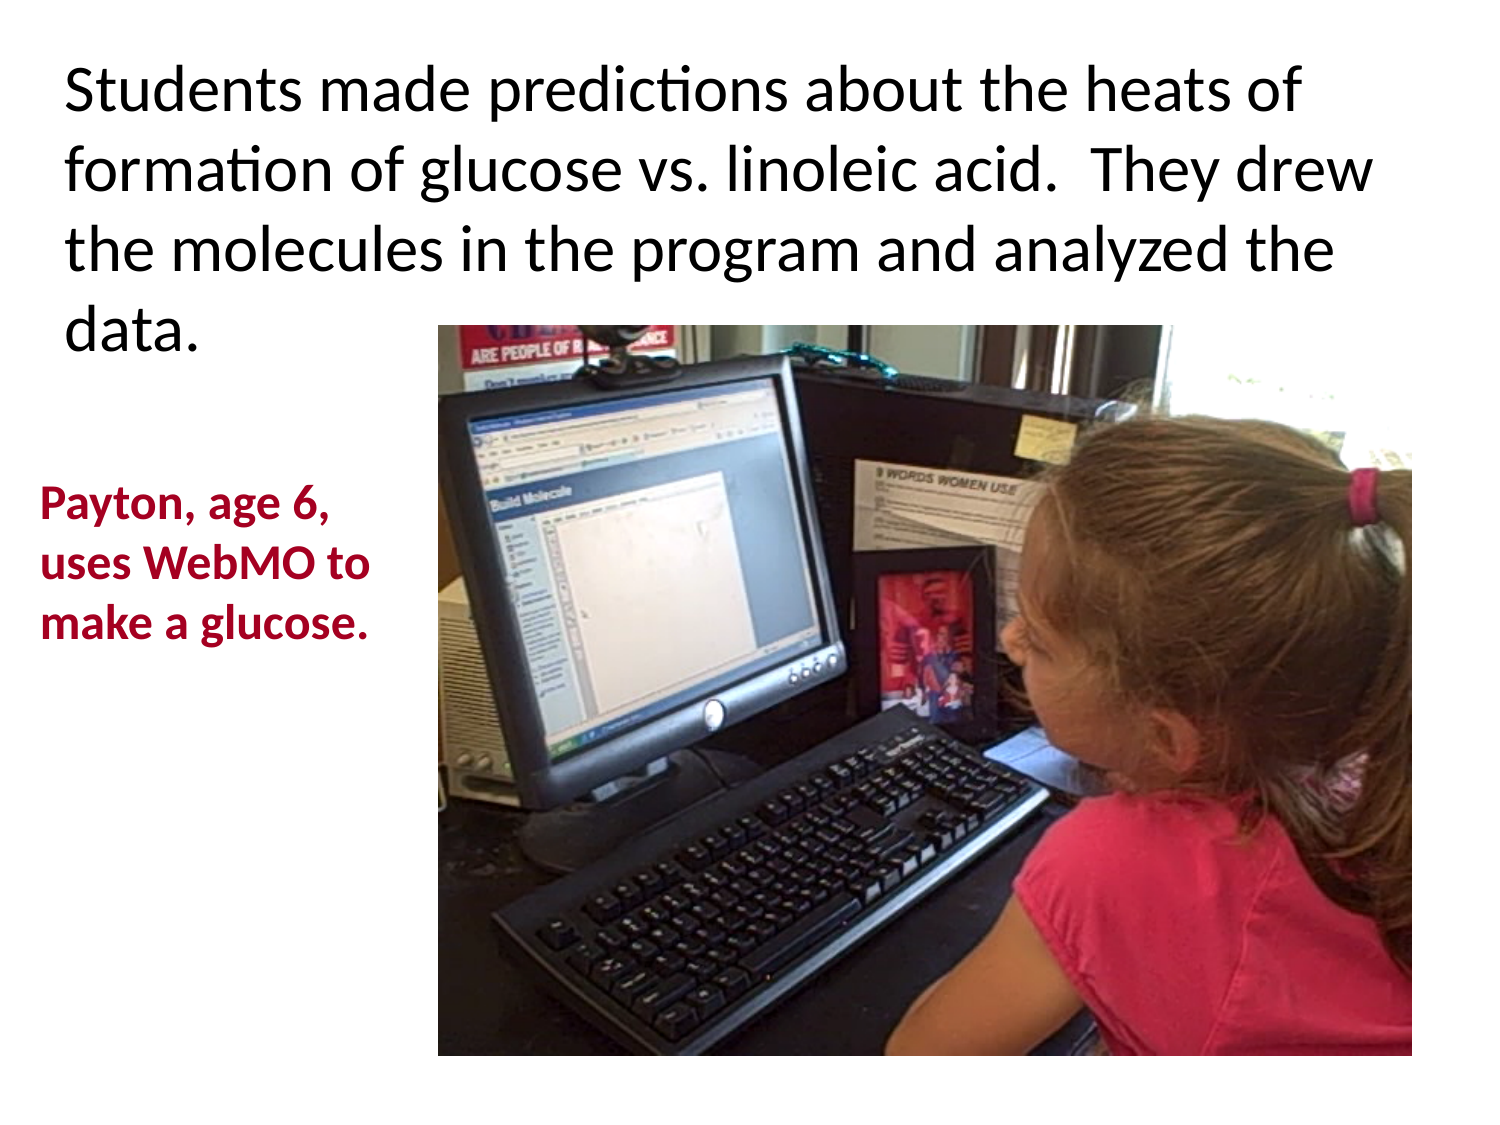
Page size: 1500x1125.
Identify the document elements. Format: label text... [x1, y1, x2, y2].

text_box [437, 324, 1413, 1057]
text_box Students made predictions about the heats of formation of glucose vs. linoleic acid. They drew the molecules in the program and analyzed the data. [49, 37, 1463, 372]
text_box Payton, age 6, uses WebMO to make a glucose. [24, 462, 425, 658]
